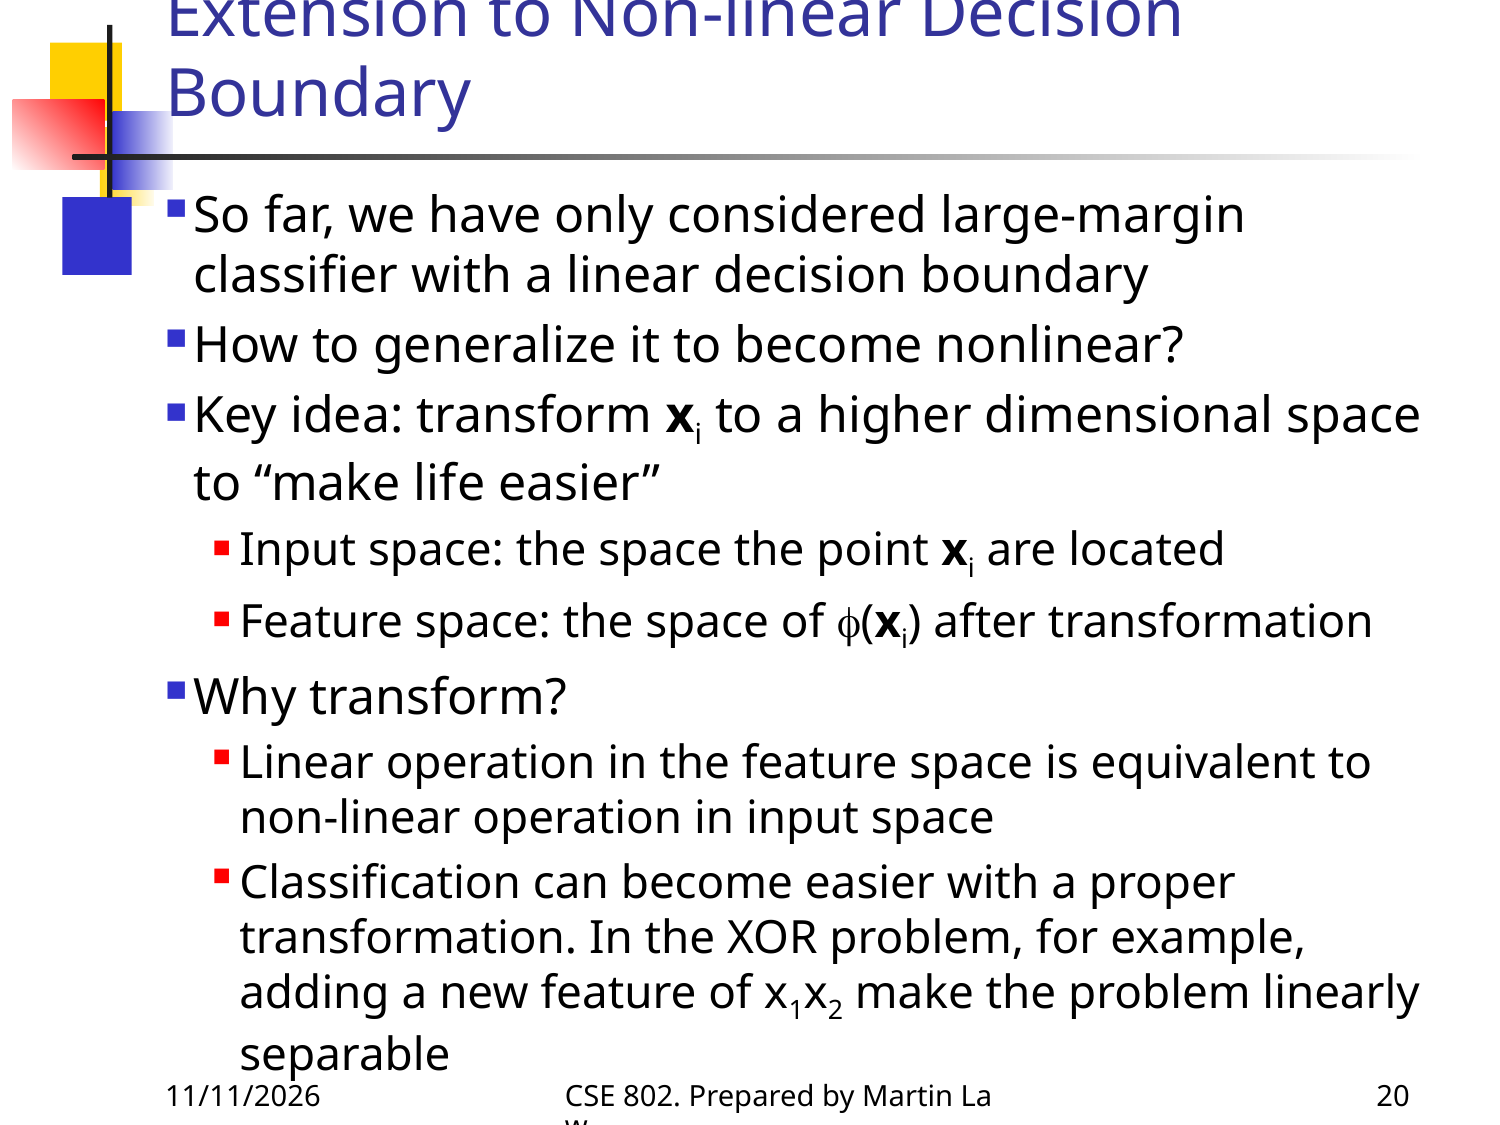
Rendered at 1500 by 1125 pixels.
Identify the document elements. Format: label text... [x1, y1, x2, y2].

list So far, we have only considered large-margin classifier with a linear decision boundary How to generalize it to become nonlinear? Key idea: transform xi to a higher dimensional space to “make life easier” Input space: the space the point xi are located Feature space: the space of f(xi) after transformation Why transform? Linear operation in the feature space is equivalent to non-linear operation in input space Classification can become easier with a proper transformation. In the XOR problem, for example, adding a new feature of x1x2 make the problem linearly separable [149, 174, 1470, 1051]
title Extension to Non-linear Decision Boundary [149, 12, 1468, 138]
slide_number 20 [1112, 1074, 1426, 1125]
footer CSE 802. Prepared by Martin Law [549, 1074, 1026, 1125]
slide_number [149, 1074, 463, 1125]
